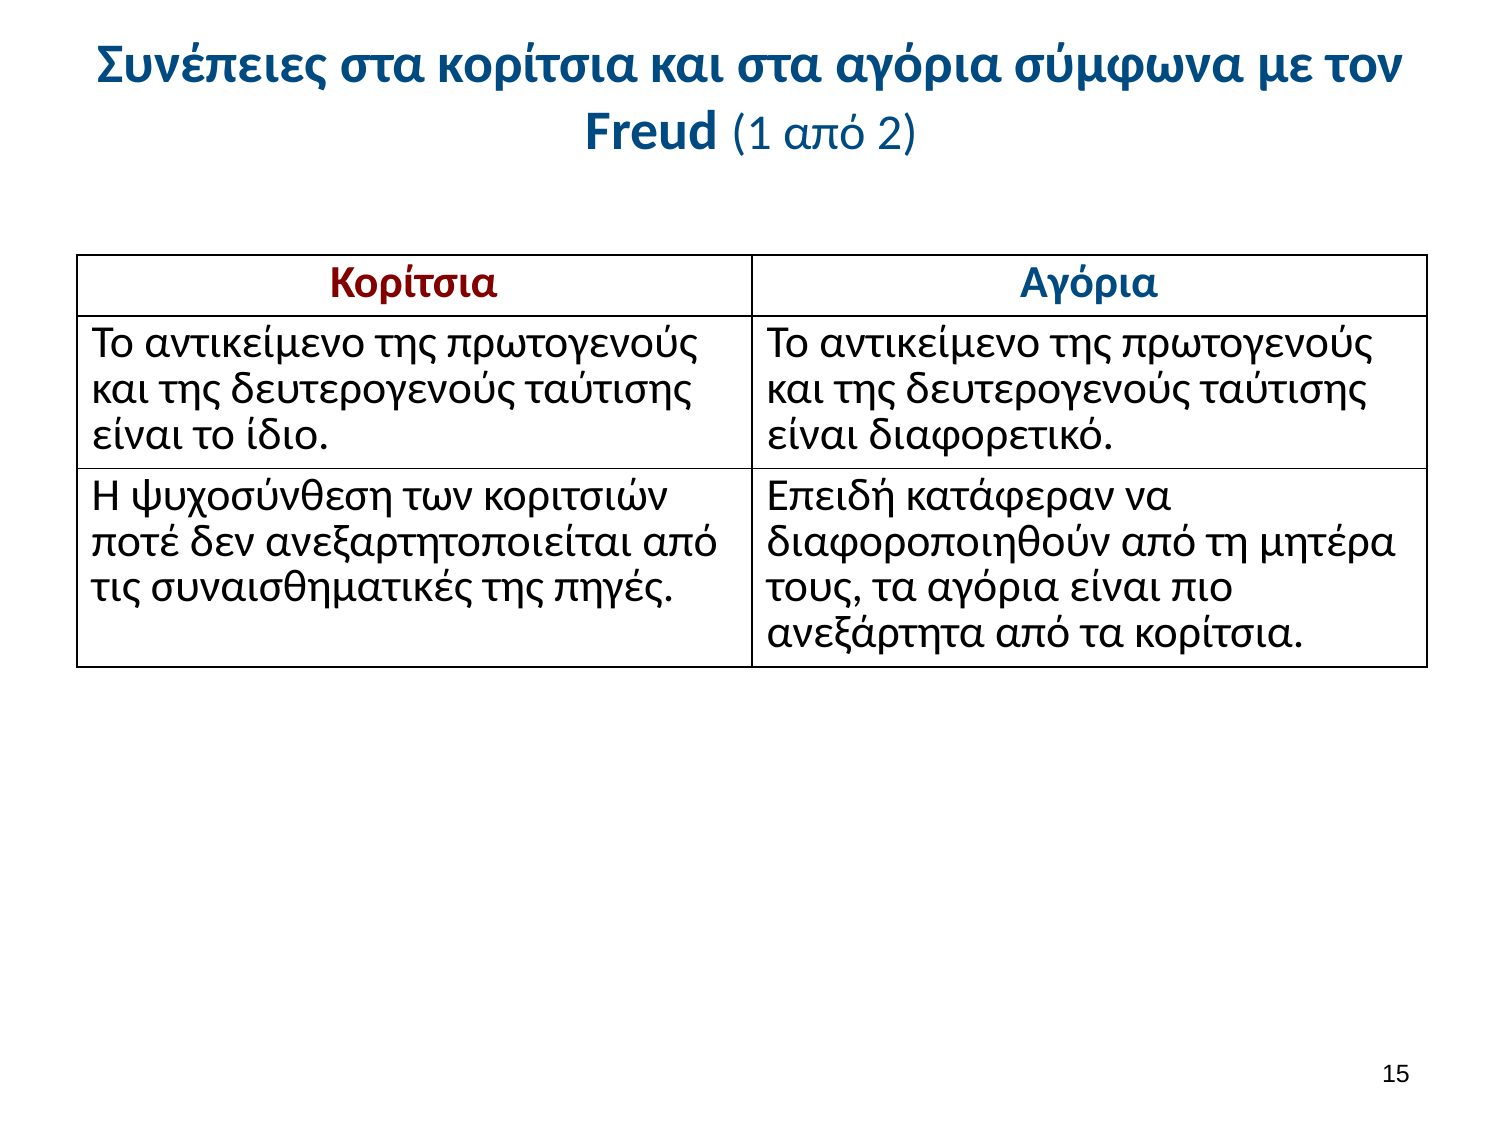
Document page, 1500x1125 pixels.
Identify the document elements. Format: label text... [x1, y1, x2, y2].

slide_number 14 [1074, 1042, 1425, 1103]
table_cell Επειδή κατάφεραν να διαφοροποιηθούν από τη μητέρα τους, τα αγόρια είναι πιο ανεξάρτητα από τα κορίτσια. [753, 469, 1426, 666]
table_header Κορίτσια [78, 256, 751, 315]
table_cell Το αντικείμενο της πρωτογενούς και της δευτερογενούς ταύτισης είναι διαφορετικό. [753, 317, 1426, 468]
table_cell Το αντικείμενο της πρωτογενούς και της δευτερογενούς ταύτισης είναι το ίδιο. [78, 317, 751, 468]
title Συνέπειες στα κορίτσια και στα αγόρια σύμφωνα με τον Freud (1 από 2) [76, 19, 1427, 169]
table_header Αγόρια [753, 256, 1426, 315]
table_cell Η ψυχοσύνθεση των κοριτσιών ποτέ δεν ανεξαρτητοποιείται από τις συναισθηματικές της πηγές. [78, 469, 751, 666]
